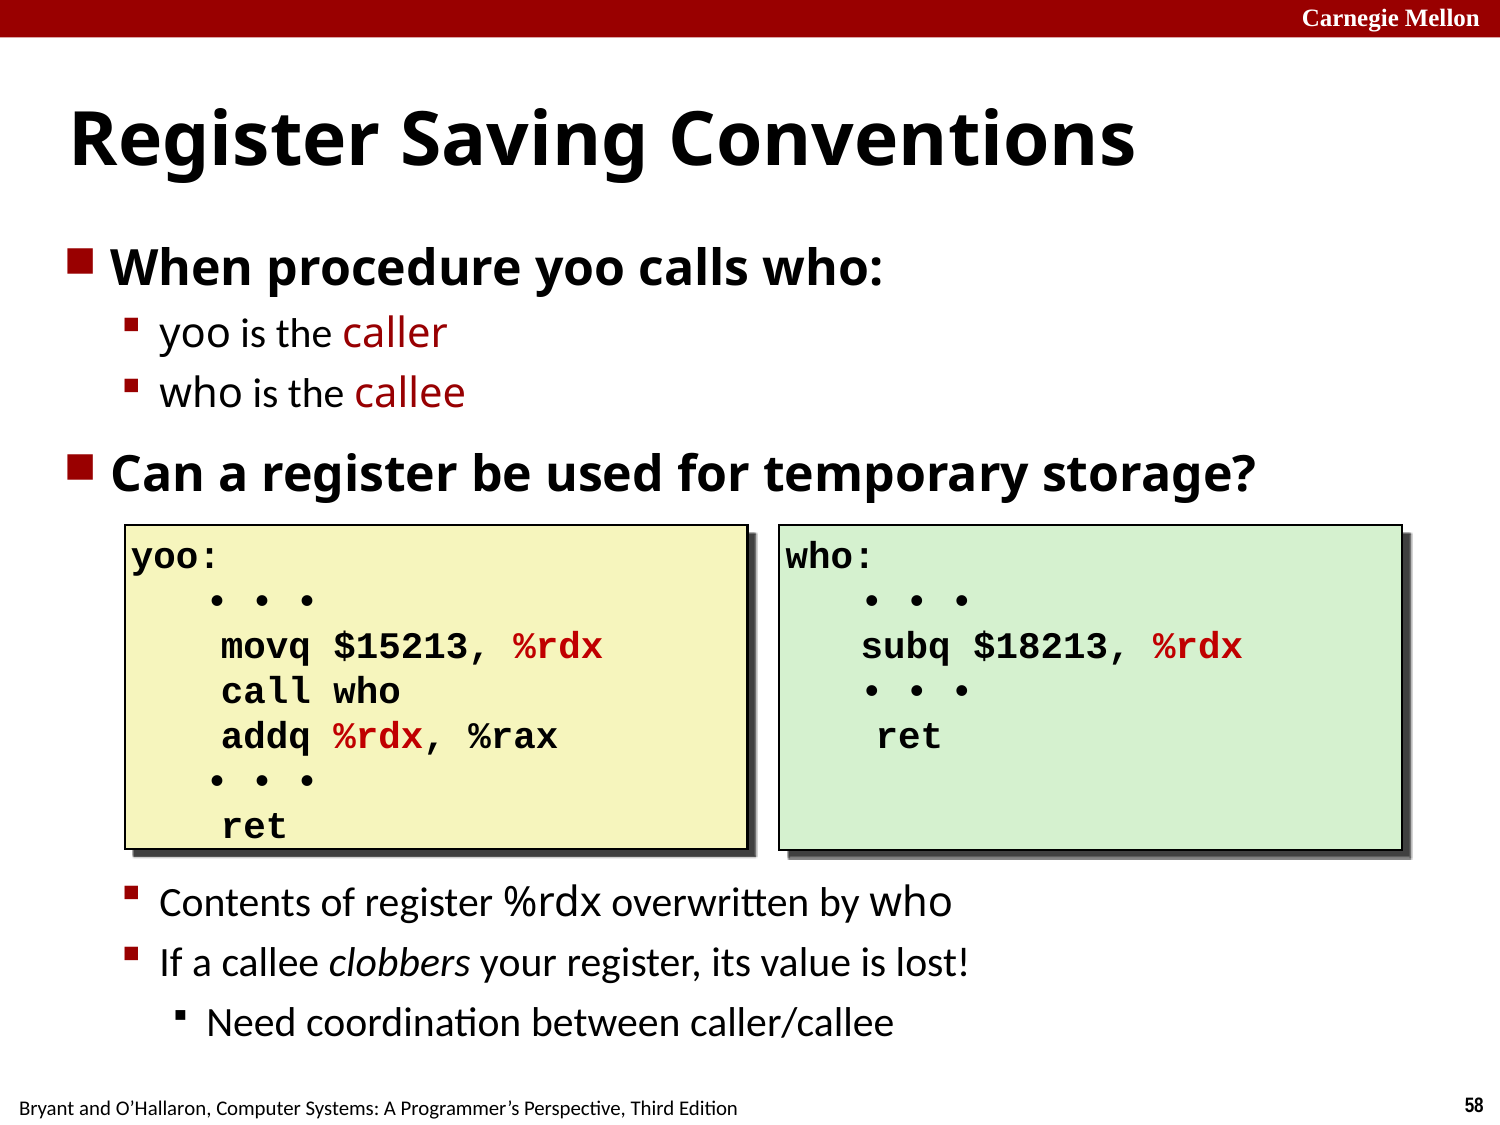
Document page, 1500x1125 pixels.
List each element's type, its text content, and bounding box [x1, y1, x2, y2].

list When procedure yoo calls who: yoo is the caller who is the callee Can a register be used for temporary storage? Contents of register %rdx overwritten by who If a callee clobbers your register, its value is lost! Need coordination between caller/callee [62, 228, 1438, 1122]
text_box who: • • • subq $18213, %rdx • • • ret [779, 525, 1403, 850]
text_box yoo: • • • movq $15213, %rdx call who addq %rdx, %rax • • • ret [124, 524, 748, 850]
title Register Saving Conventions [62, 41, 1438, 228]
